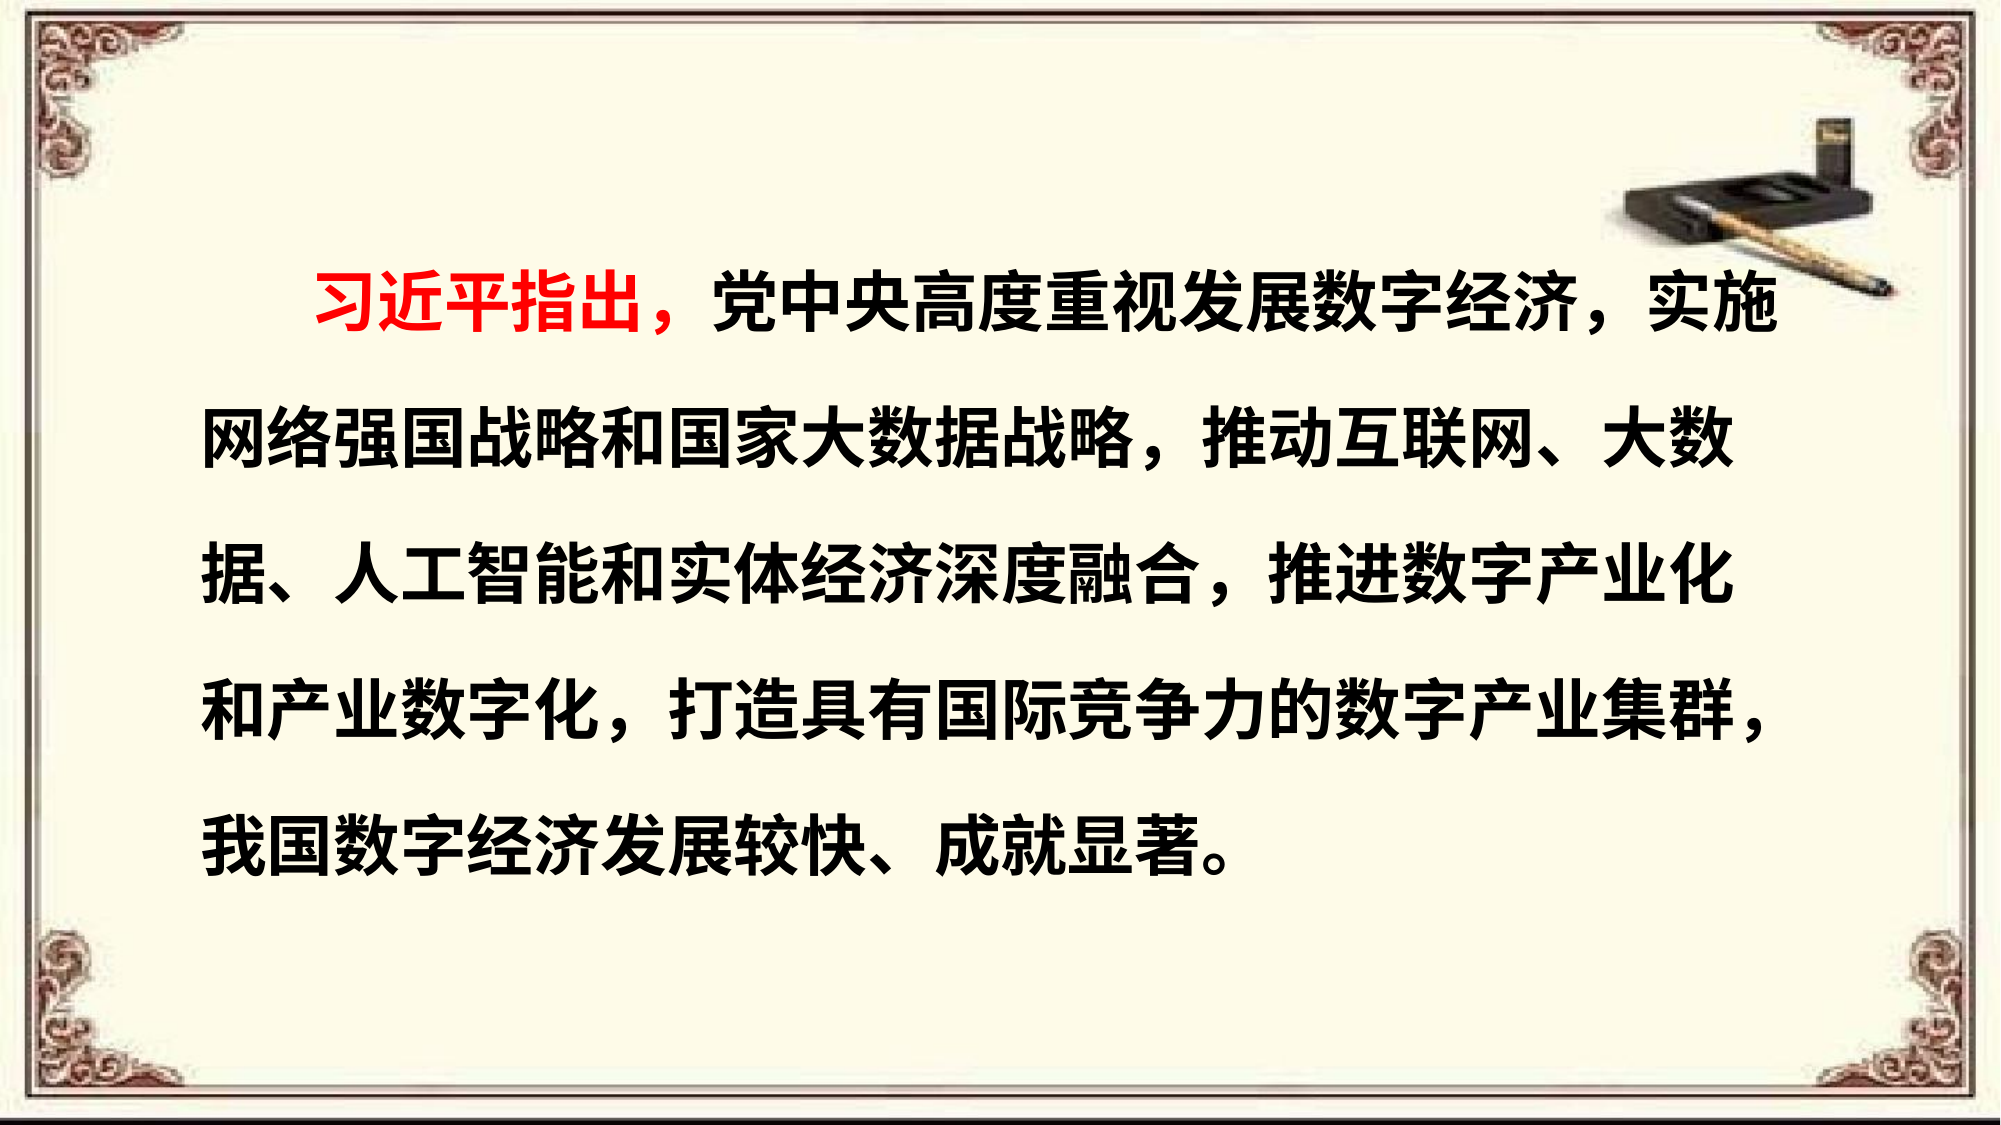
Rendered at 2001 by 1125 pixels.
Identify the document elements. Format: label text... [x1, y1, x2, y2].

text_box 习近平指出，党中央高度重视发展数字经济，实施网络强国战略和国家大数据战略，推动互联网、大数据、人工智能和实体经济深度融合，推进数字产业化和产业数字化，打造具有国际竞争力的数字产业集群，我国数字经济发展较快、成就显著。 [185, 196, 1808, 891]
picture [0, 0, 2001, 1125]
